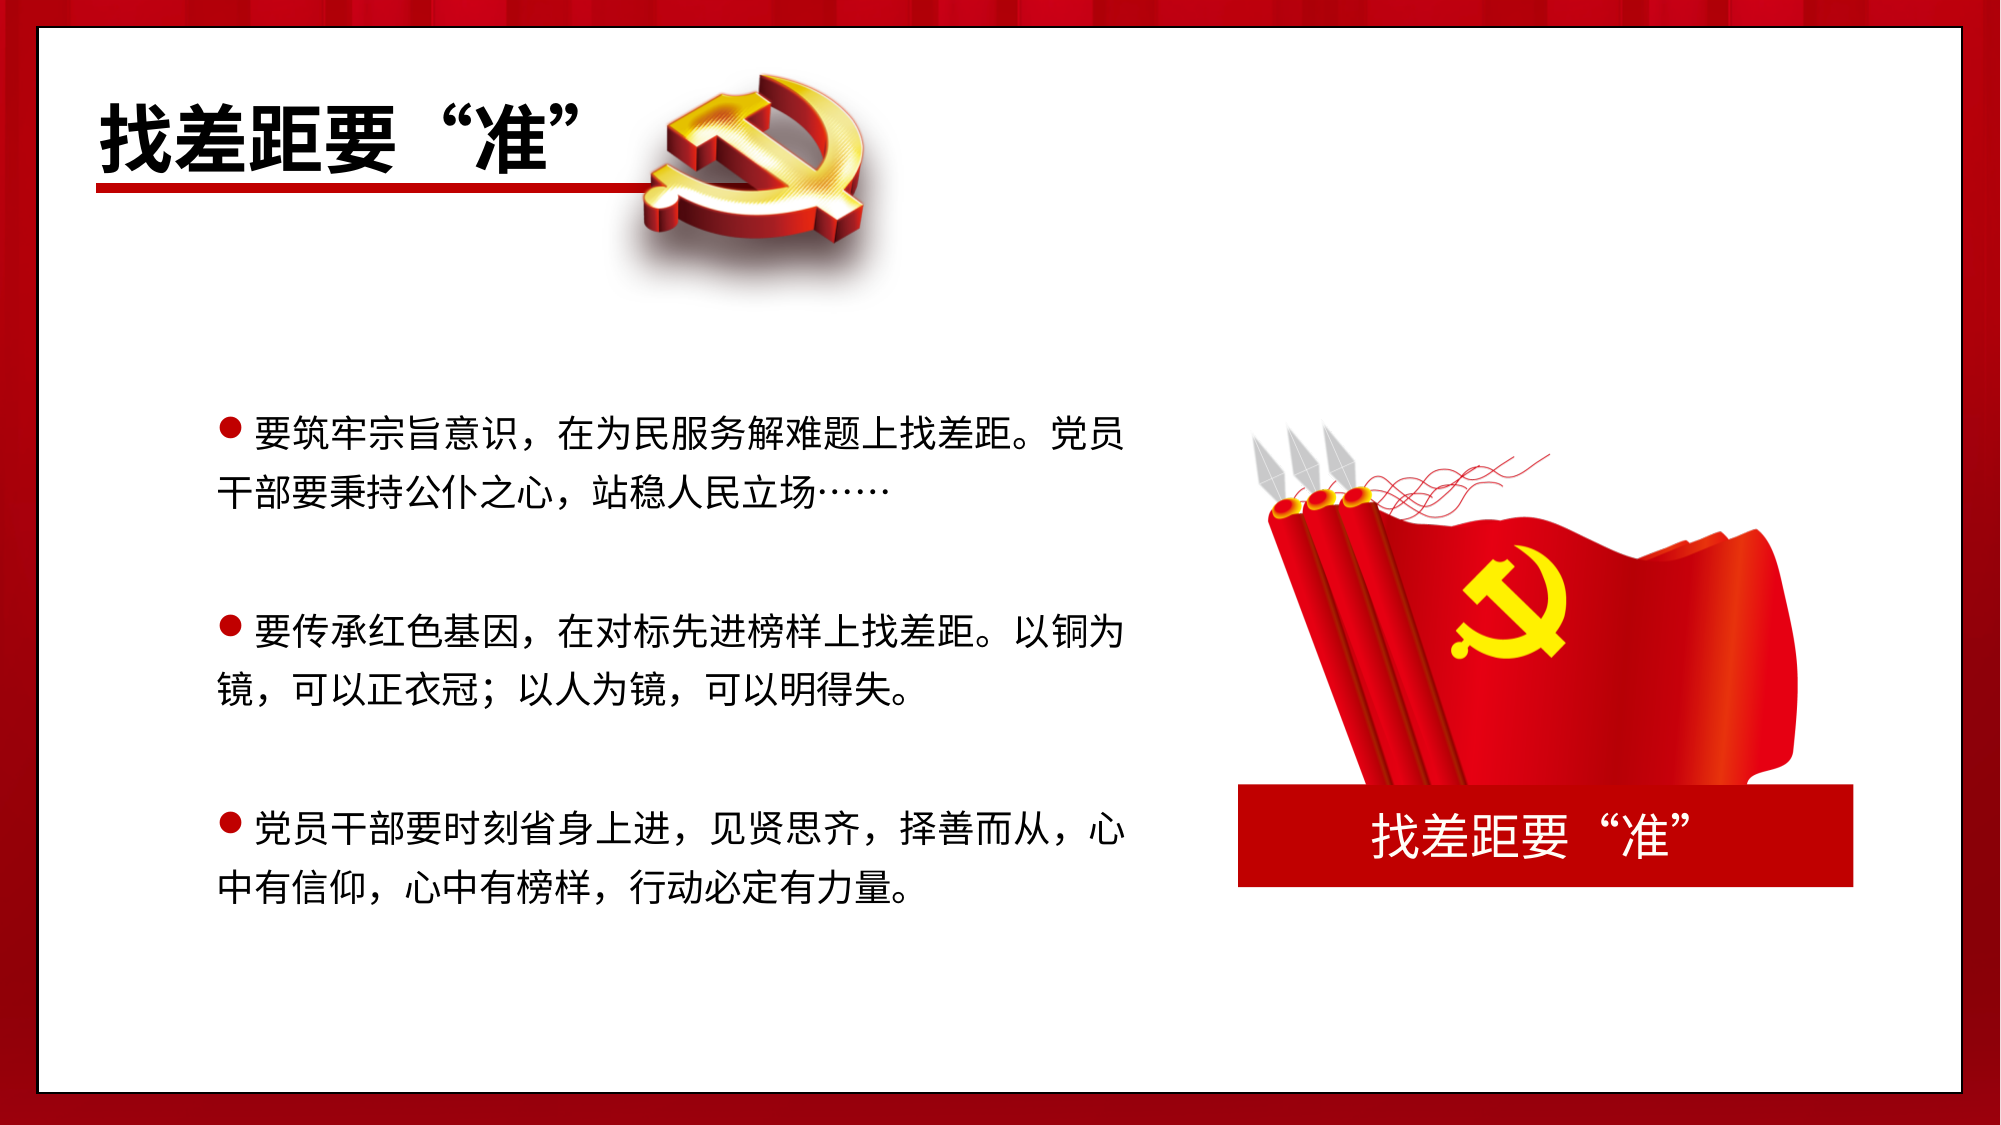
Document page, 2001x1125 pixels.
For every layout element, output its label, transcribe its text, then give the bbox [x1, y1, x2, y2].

text_box 找差距要“准” [1237, 783, 1854, 888]
text_box 要筑牢宗旨意识，在为民服务解难题上找差距。党员干部要秉持公仆之心，站稳人民立场…… [201, 389, 1141, 522]
picture [0, 0, 2001, 1125]
text_box 要传承红色基因，在对标先进榜样上找差距。以铜为镜，可以正衣冠；以人为镜，可以明得失。 [201, 586, 1141, 719]
text_box 找差距要“准” [83, 84, 669, 190]
text_box 党员干部要时刻省身上进，见贤思齐，择善而从，心中有信仰，心中有榜样，行动必定有力量。 [201, 784, 1141, 917]
